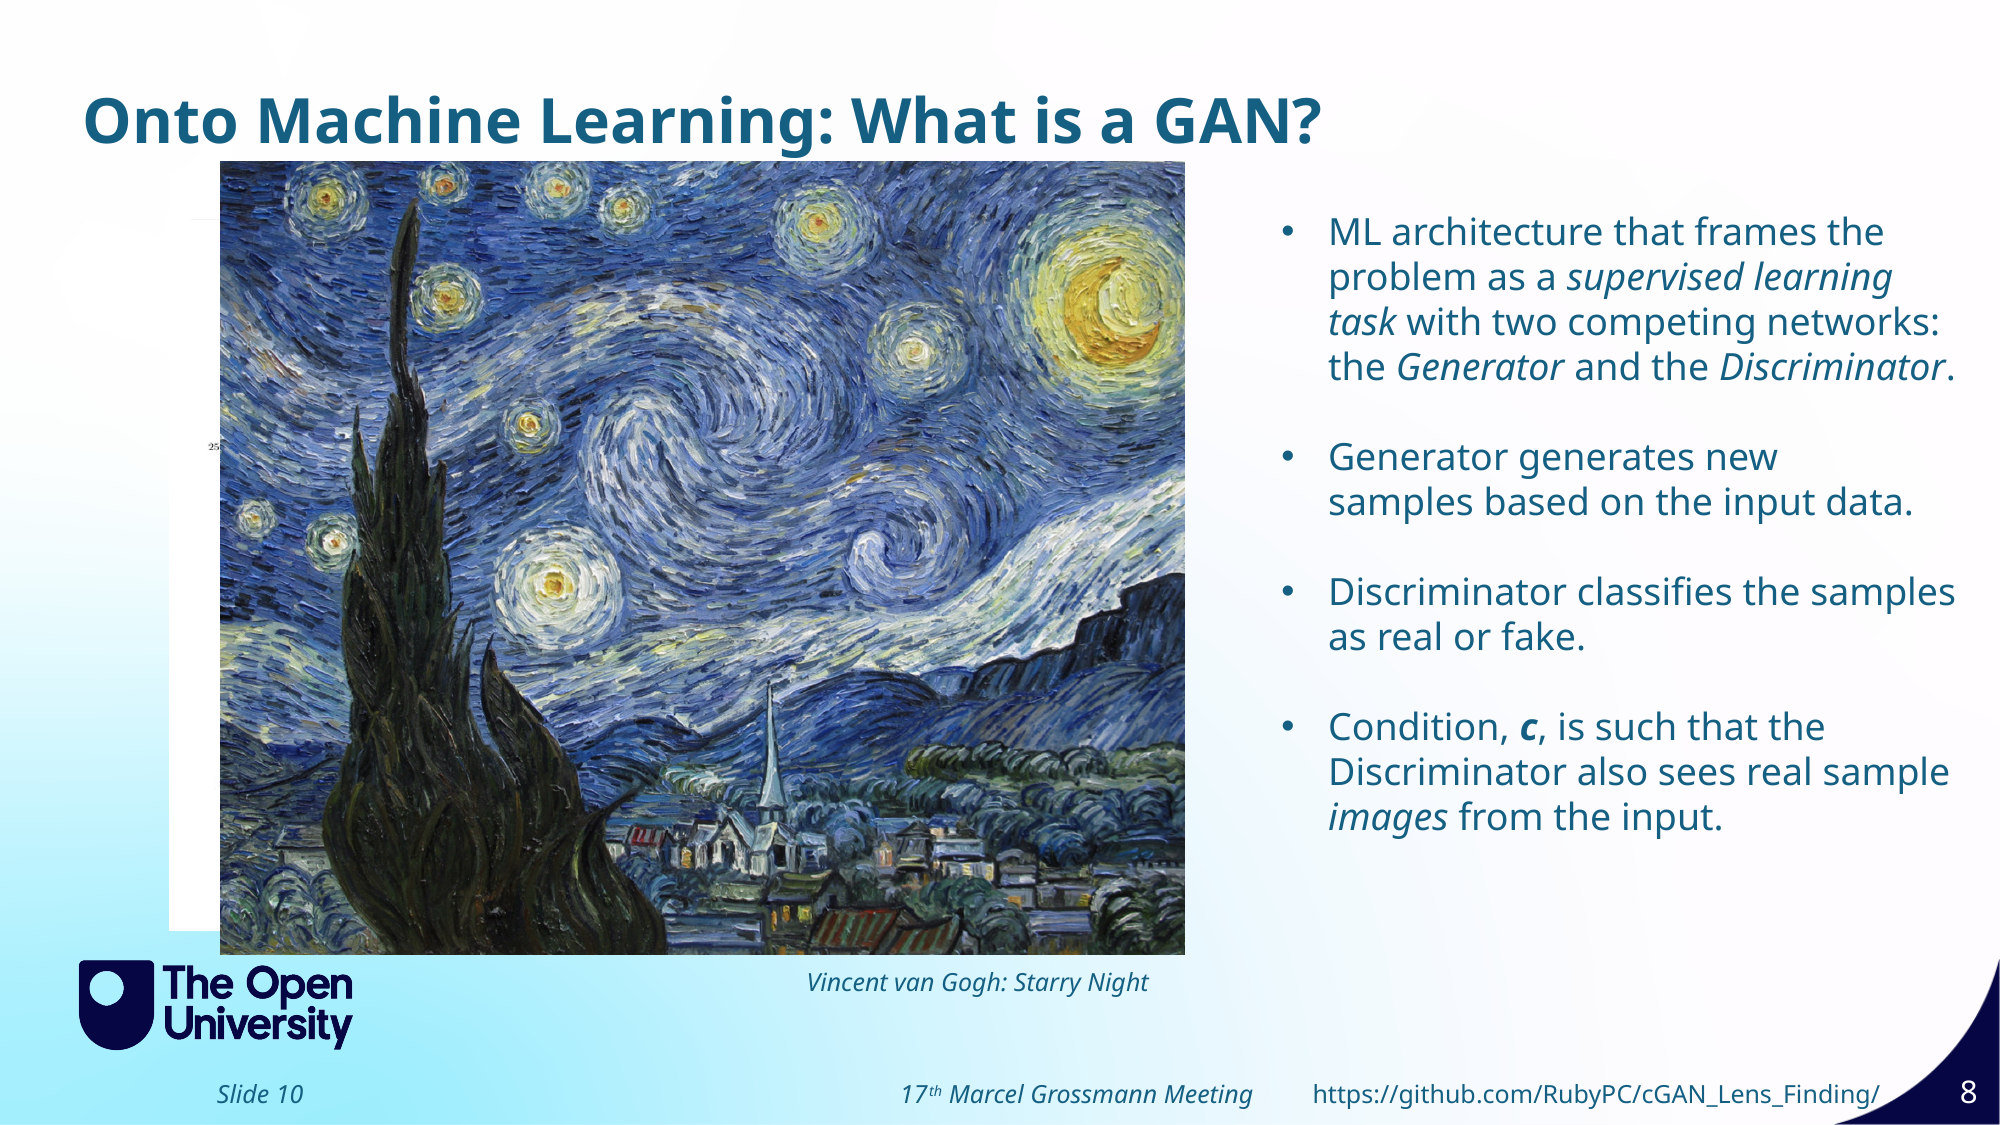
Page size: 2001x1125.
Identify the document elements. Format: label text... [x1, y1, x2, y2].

picture [1834, 959, 2000, 1125]
text_box Slide 10 17th Marcel Grossmann Meeting https://github.com/RubyPC/cGAN_Lens_Finding/ [0, 1071, 1896, 1125]
text_box Vincent van Gogh: Starry Night [791, 959, 1217, 1004]
text_box ML architecture that frames the problem as a supervised learning task with two competing networks: the Generator and the Discriminator. Generator generates new samples based on the input data. Discriminator classifies the samples as real or fake. Condition, c, is such that the Discriminator also sees real sample images from the input. [1266, 200, 1980, 846]
text_box Onto Machine Learning: What is a GAN? [67, 66, 1835, 148]
picture [168, 161, 1185, 955]
picture [77, 956, 358, 1053]
